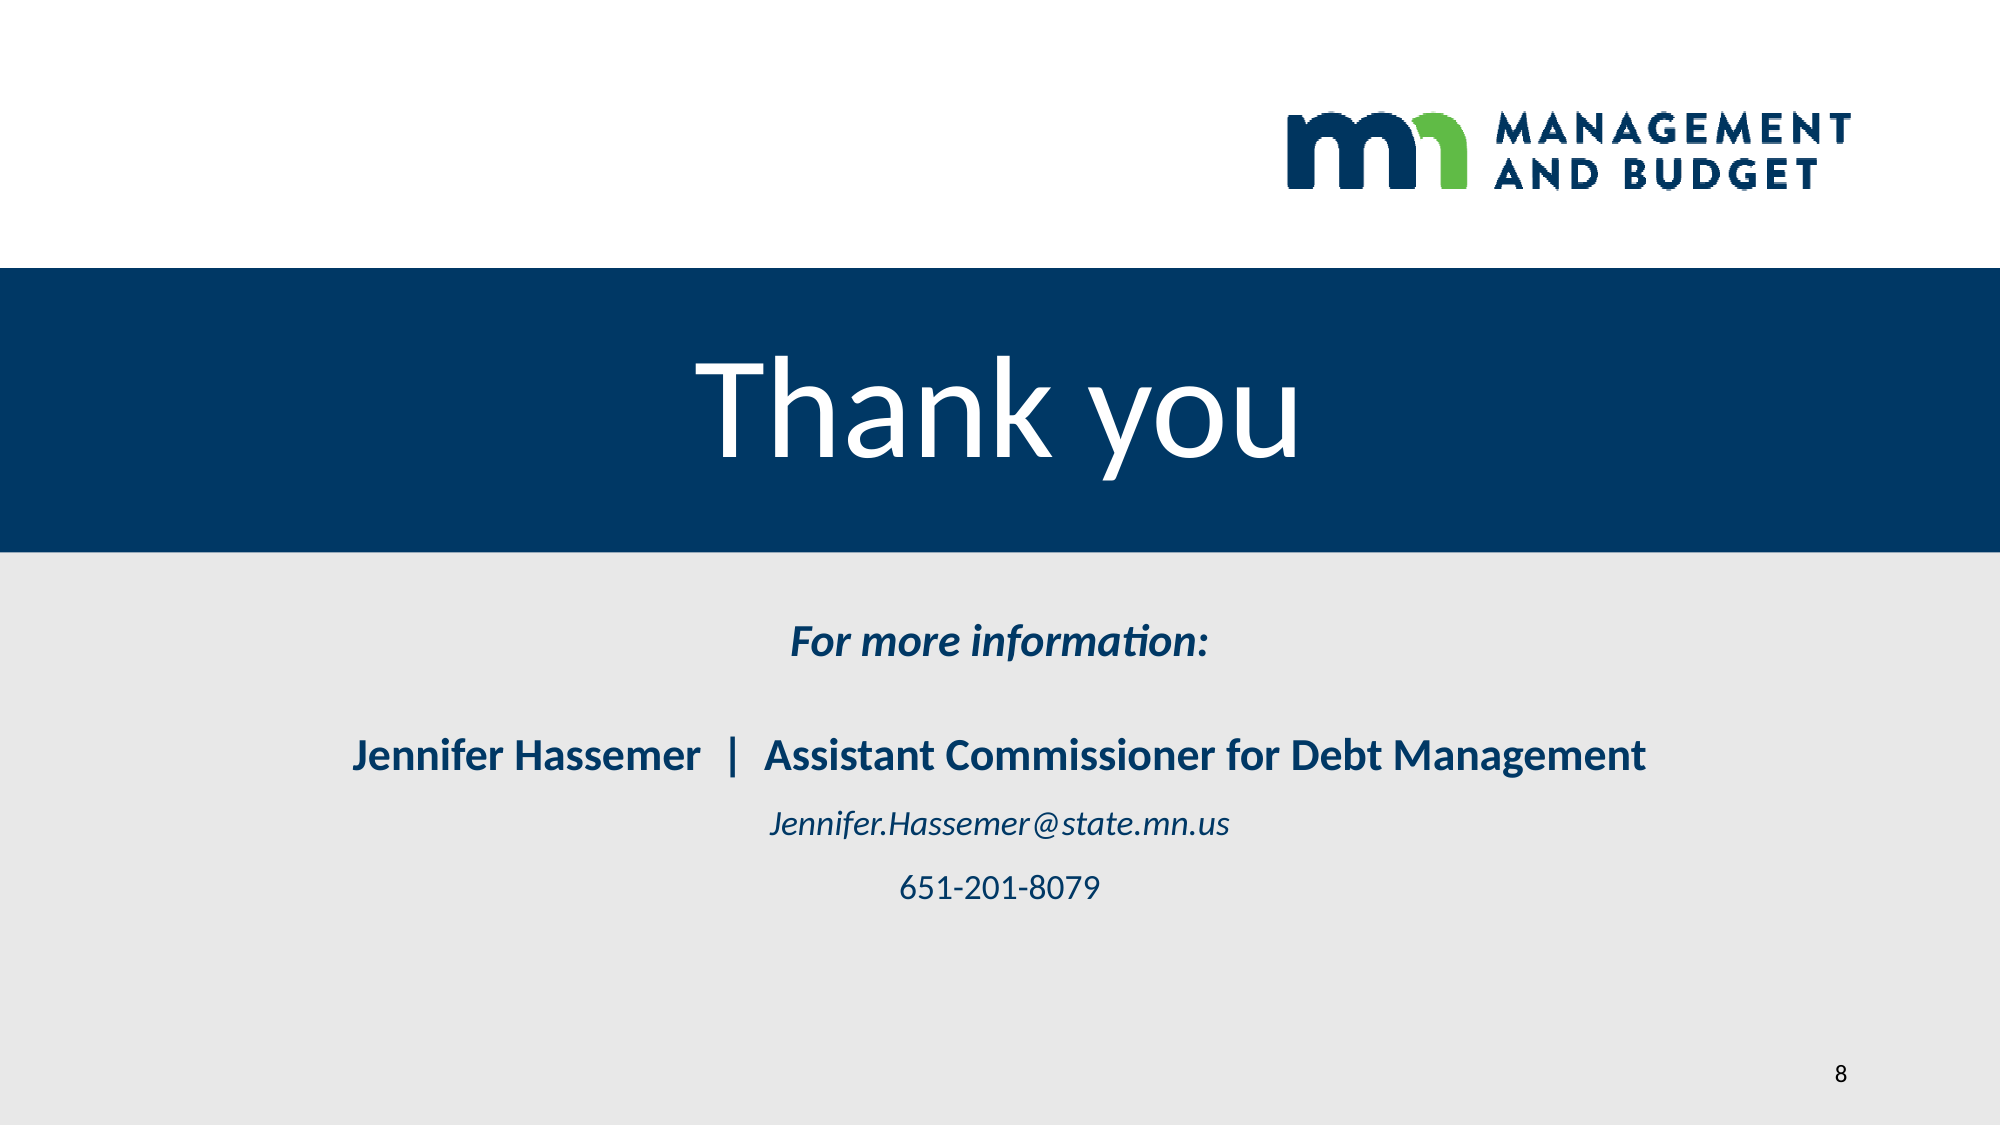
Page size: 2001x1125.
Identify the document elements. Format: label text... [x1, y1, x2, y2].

list For more information: Jennifer Hassemer | Assistant Commissioner for Debt Management Jennifer.Hassemer@state.mn.us 651-201-8079 [137, 552, 1863, 1043]
slide_number 8 [1622, 1042, 1863, 1103]
title Thank you [0, 268, 2000, 553]
picture [1286, 57, 1882, 246]
